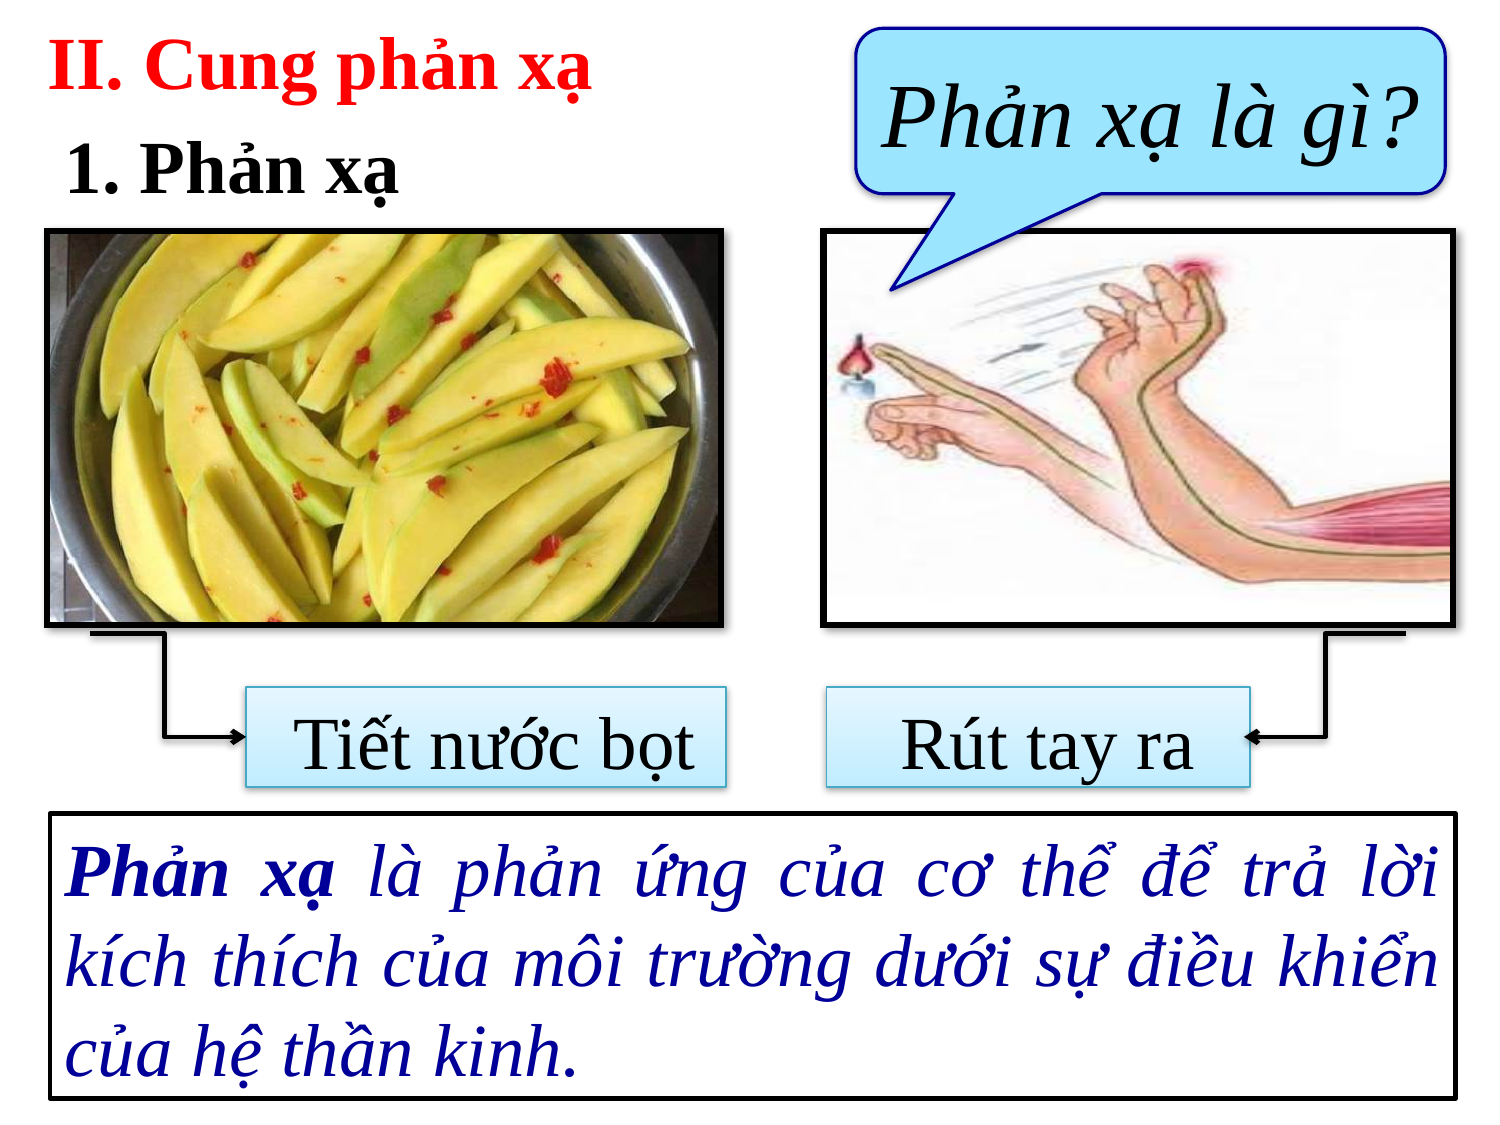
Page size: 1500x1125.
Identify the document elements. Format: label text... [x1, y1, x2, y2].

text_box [89, 633, 247, 738]
text_box II. Cung phản xạ [30, 5, 611, 114]
picture [826, 233, 1451, 622]
text_box Tiết nước bọt [245, 686, 727, 788]
text_box Rút tay ra [826, 686, 1251, 788]
text_box Phản xạ là gì? [855, 27, 1447, 232]
picture [49, 233, 718, 622]
text_box Phản xạ là phản ứng của cơ thể để trả lời kích thích của môi trường dưới sự điều khiển của hệ thần kinh. [50, 813, 1456, 1099]
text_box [1243, 633, 1407, 738]
text_box 1. Phản xạ [49, 110, 632, 216]
